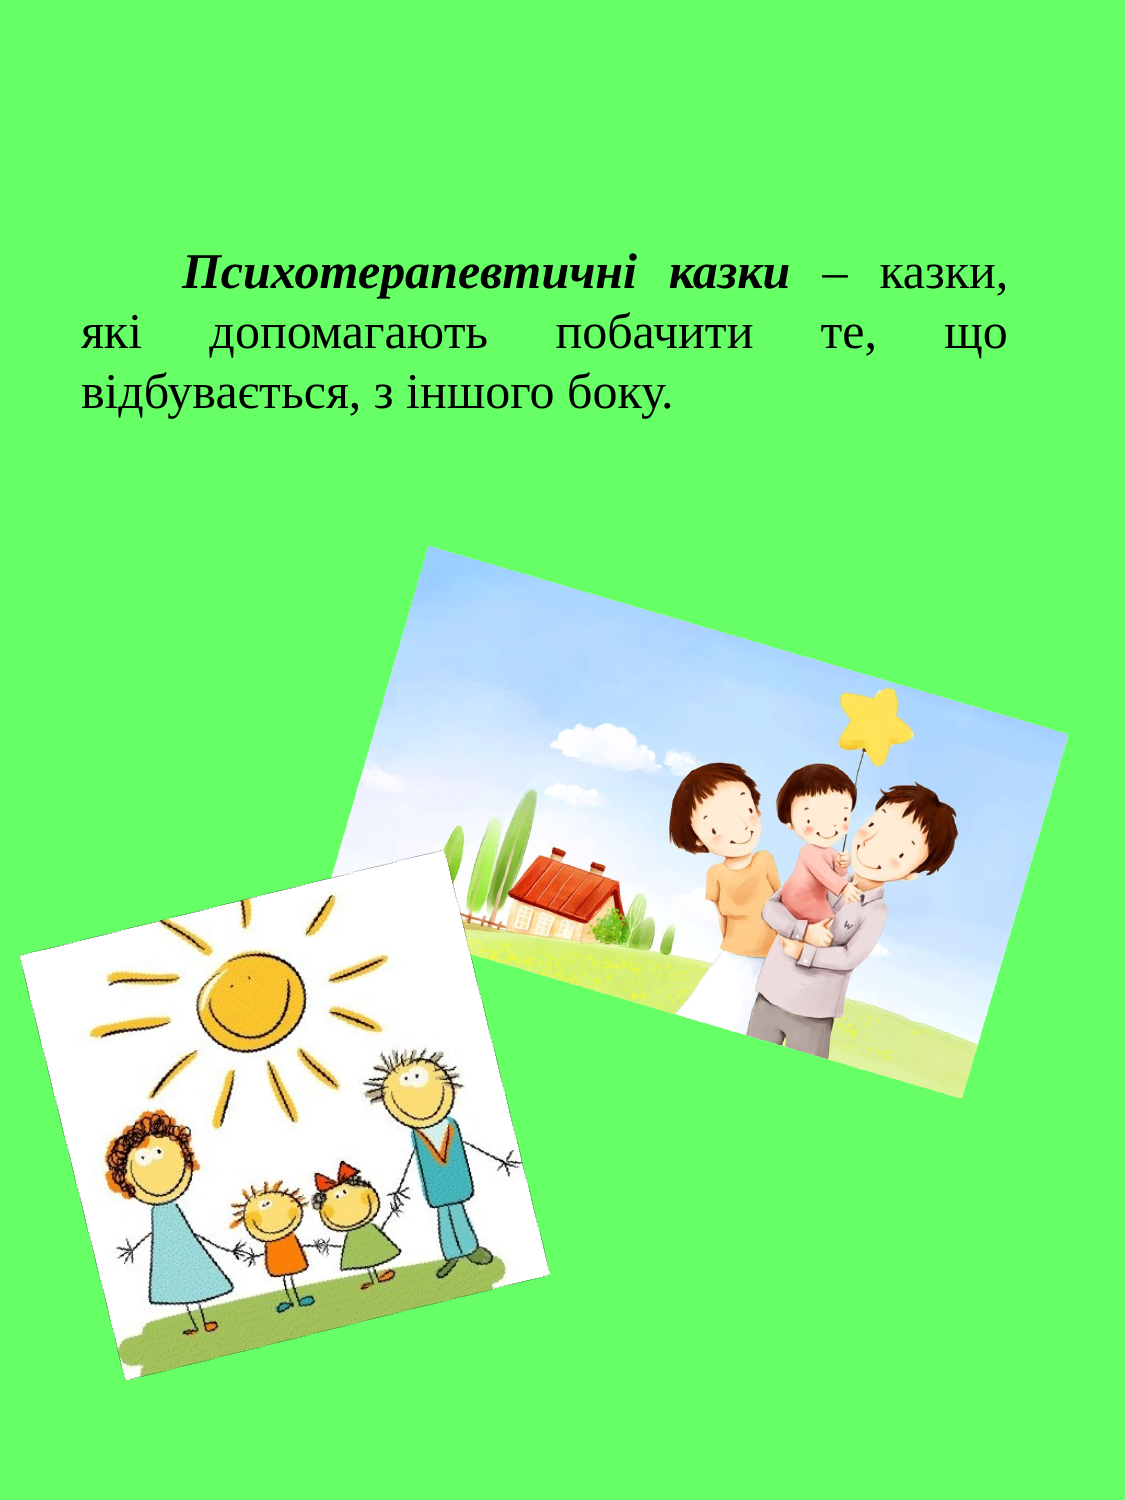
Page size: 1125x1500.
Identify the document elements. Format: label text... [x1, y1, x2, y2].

picture [20, 546, 1068, 1380]
text_box Психотерапевтичні казки – казки, які допомагають побачити те, що відбувається, з іншого боку. [66, 171, 1024, 546]
